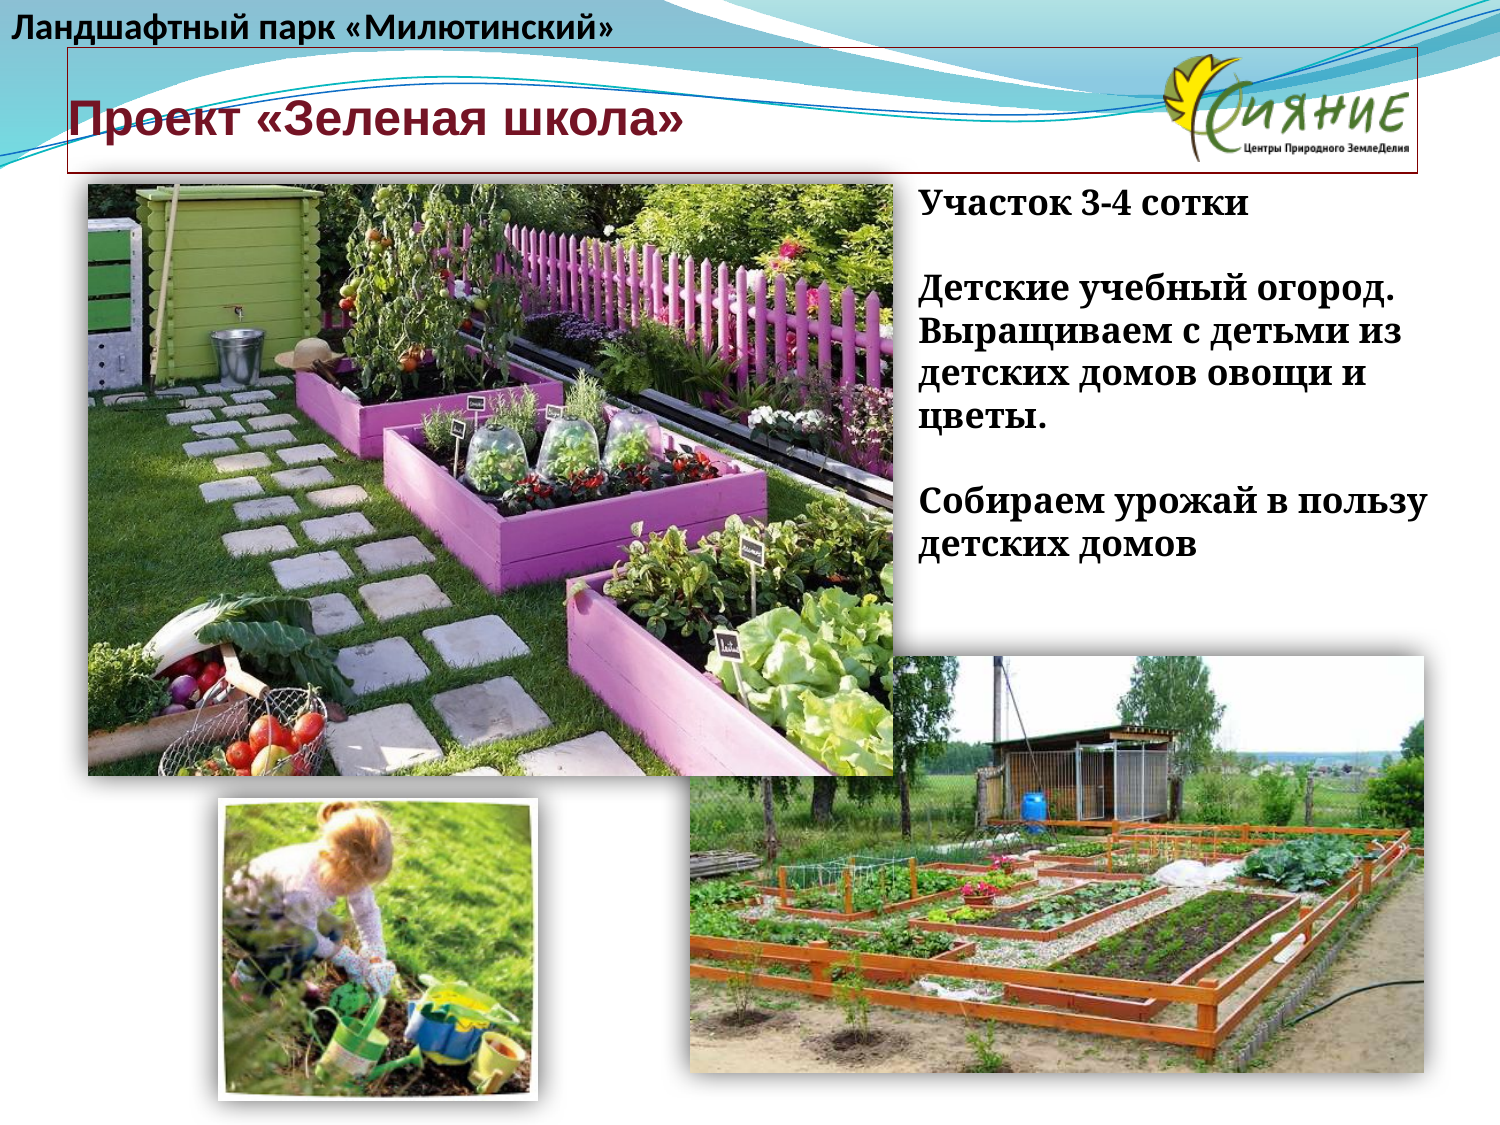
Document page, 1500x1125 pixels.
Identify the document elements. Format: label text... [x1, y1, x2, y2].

text_box Ландшафтный парк «Милютинский» [0, 0, 1500, 67]
picture [218, 798, 539, 1101]
picture [690, 656, 1424, 1073]
title Проект «Зеленая школа» [67, 67, 1163, 173]
picture [88, 184, 893, 776]
picture [1163, 54, 1410, 162]
text_box Участок 3-4 сотки Детские учебный огород. Выращиваем с детьми из детских домов овощи и цветы. Собираем урожай в пользу детских домов [903, 172, 1500, 783]
title Проект «Зеленая школа» [1409, 67, 1418, 172]
